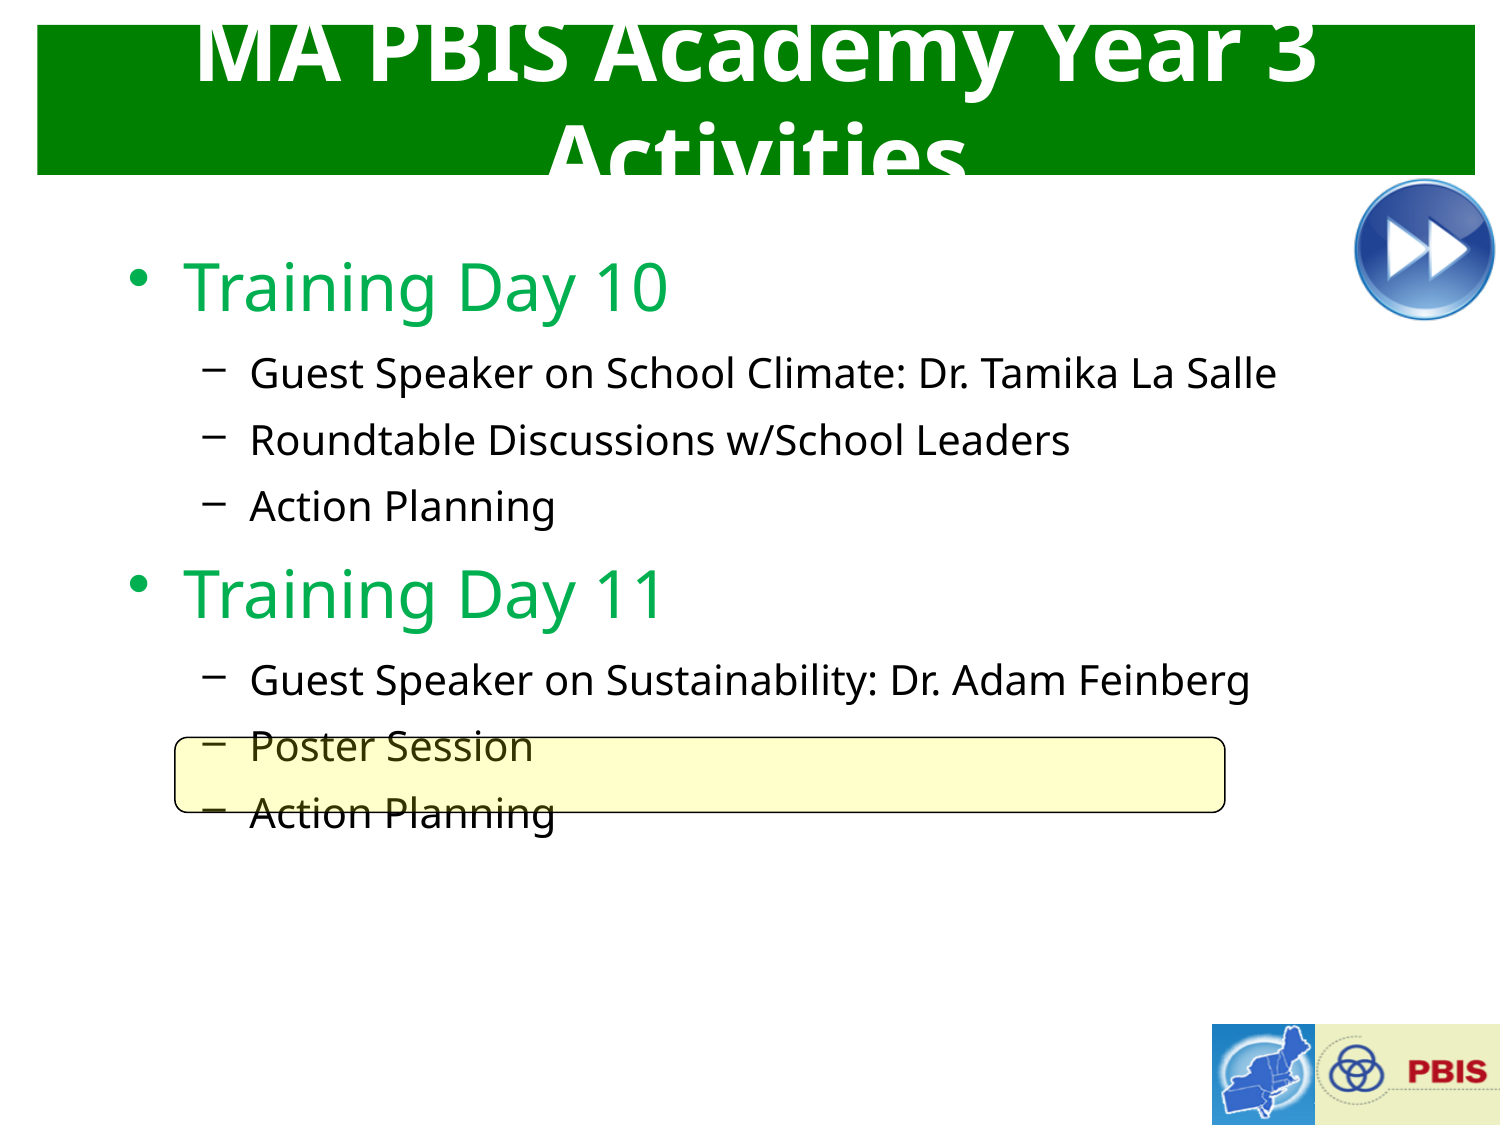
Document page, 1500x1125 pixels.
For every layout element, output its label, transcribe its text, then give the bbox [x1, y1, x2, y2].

text_box MA PBIS Academy Year 3 Activities [37, 24, 1475, 175]
picture [1349, 174, 1500, 326]
text_box [174, 737, 1225, 813]
picture [1212, 1024, 1500, 1125]
list Training Day 10 Guest Speaker on School Climate: Dr. Tamika La Salle Roundtable Discussions w/School Leaders Action Planning Training Day 11 Guest Speaker on Sustainability: Dr. Adam Feinberg Poster Session Action Planning [112, 237, 1388, 1001]
